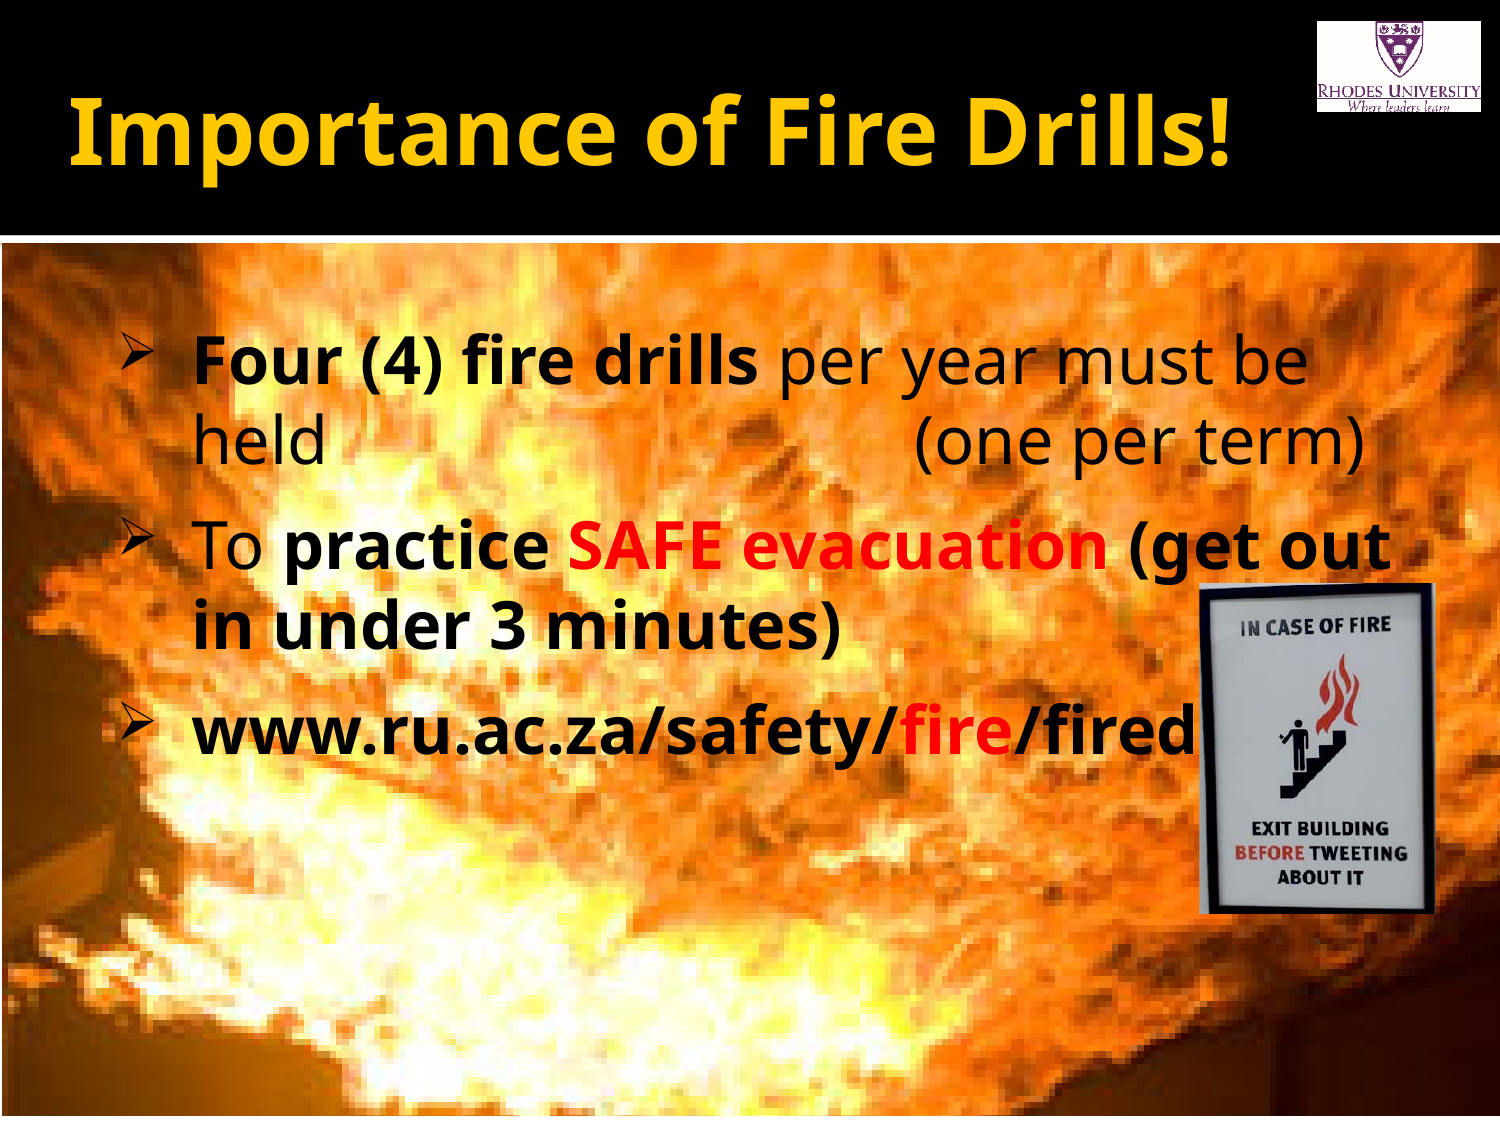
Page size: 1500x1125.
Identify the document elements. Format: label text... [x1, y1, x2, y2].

picture [1317, 21, 1481, 112]
title Importance of Fire Drills! [53, 25, 1404, 231]
picture [0, 243, 1500, 1116]
